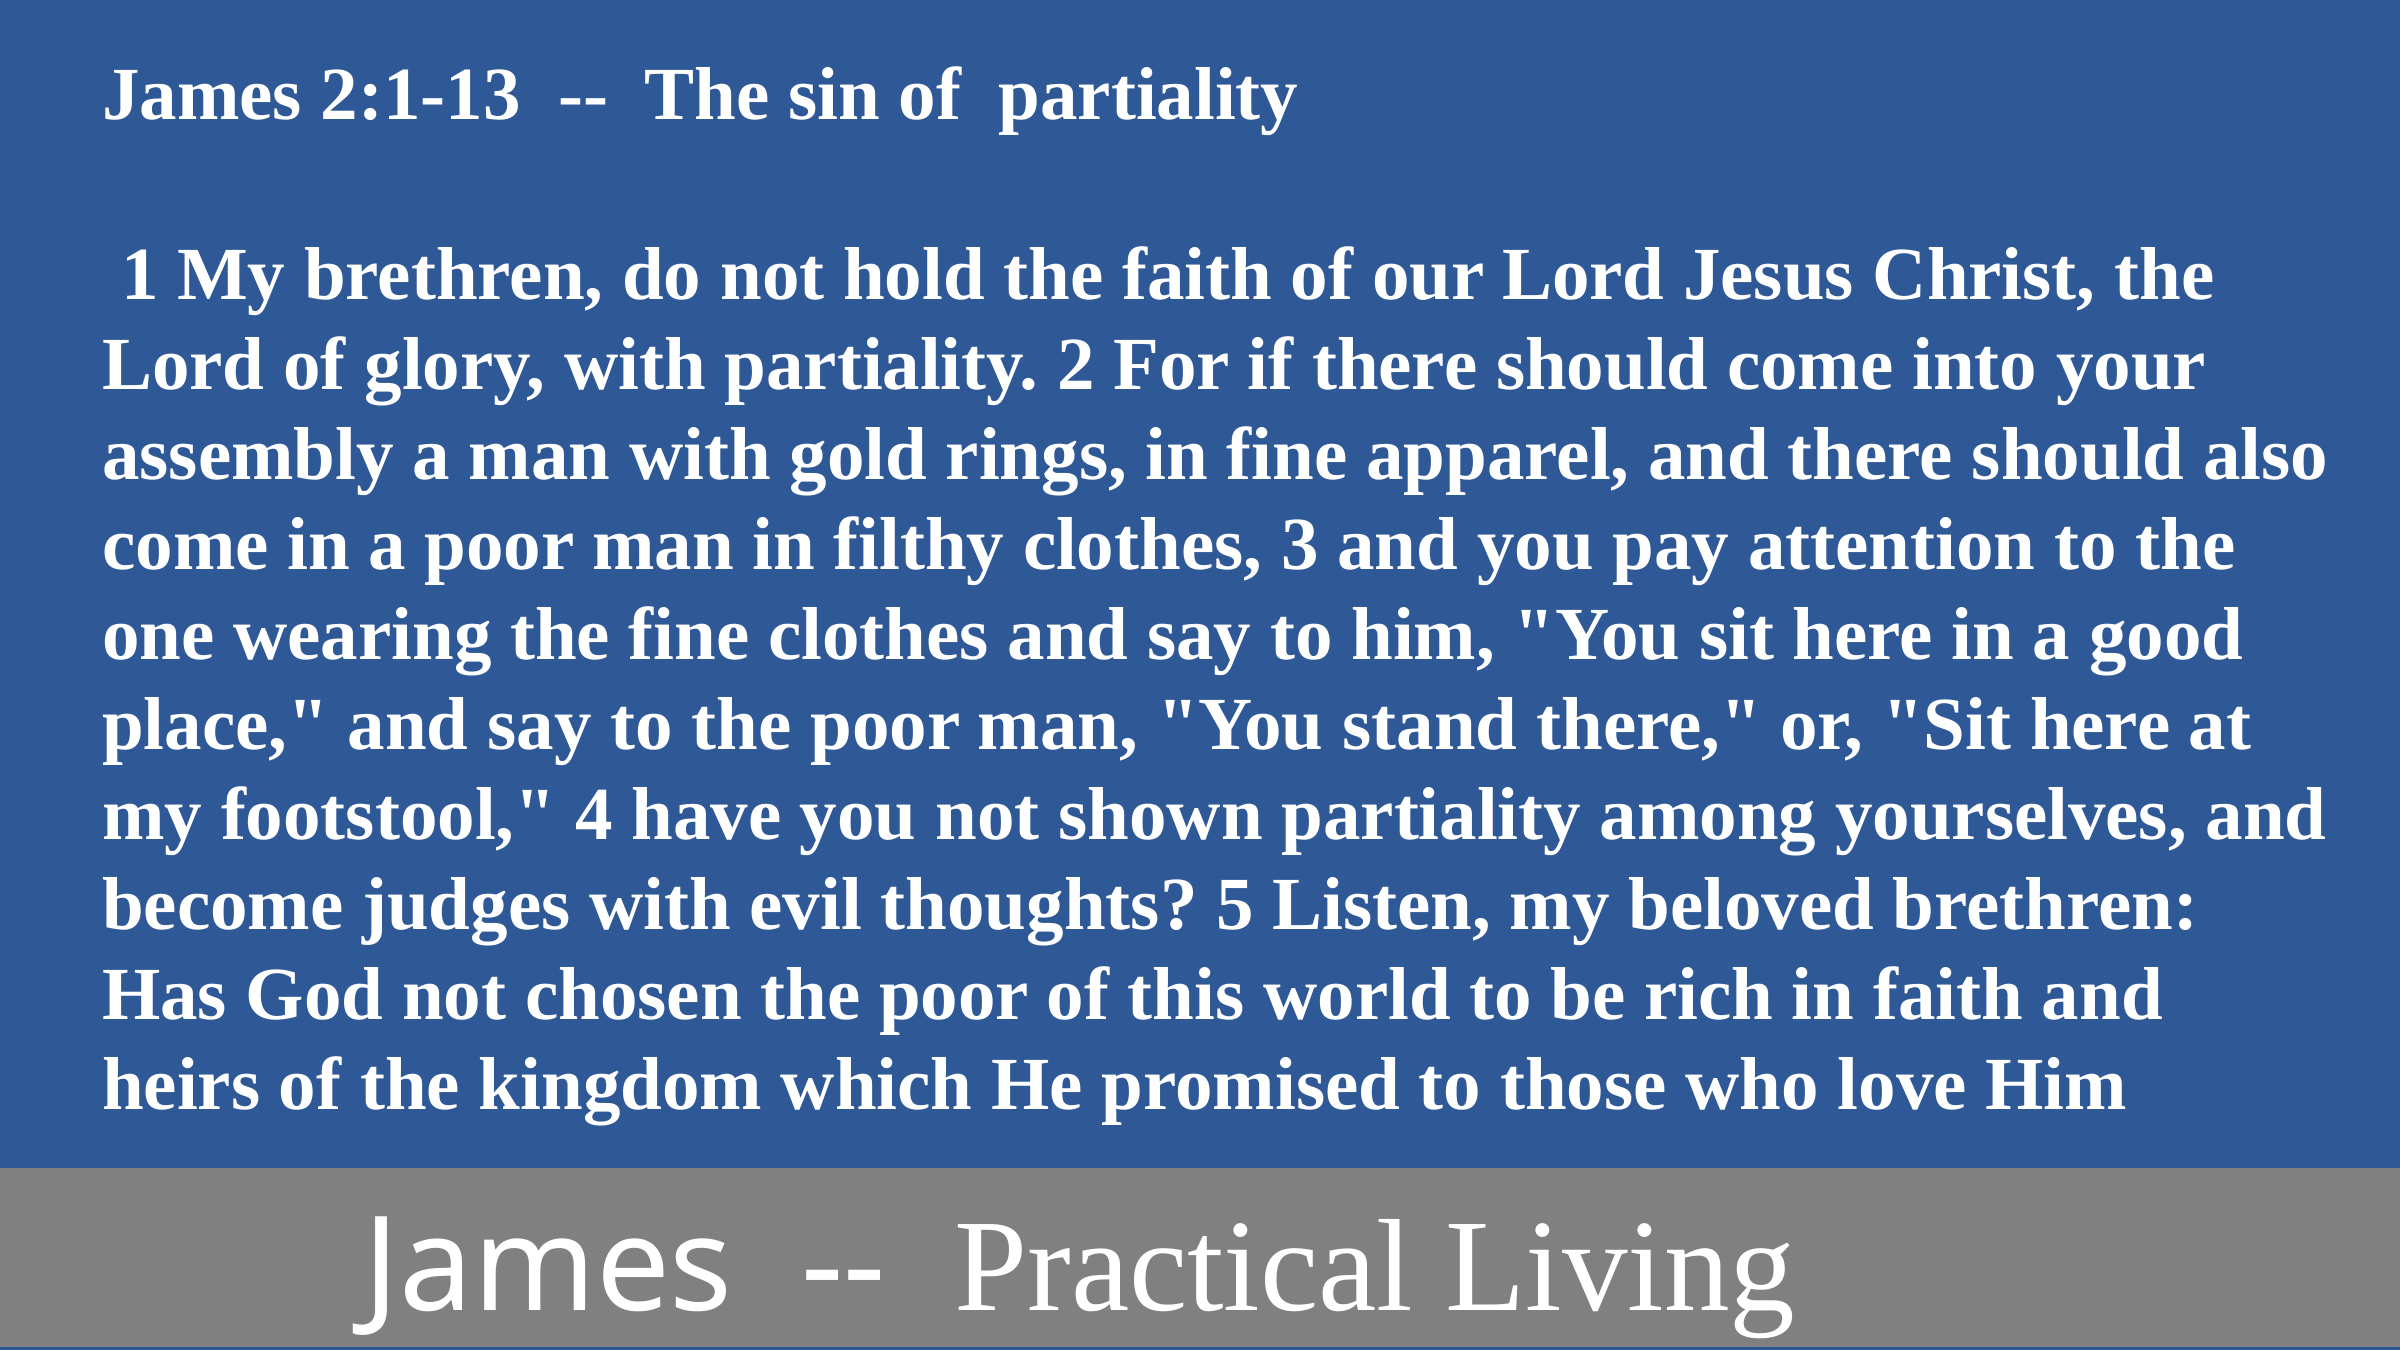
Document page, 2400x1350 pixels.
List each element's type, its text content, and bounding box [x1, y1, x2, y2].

text_box James 2:1-13 -- The sin of partiality 1 My brethren, do not hold the faith of our Lord Jesus Christ, the Lord of glory, with partiality. 2 For if there should come into your assembly a man with gold rings, in fine apparel, and there should also come in a poor man in filthy clothes, 3 and you pay attention to the one wearing the fine clothes and say to him, "You sit here in a good place," and say to the poor man, "You stand there," or, "Sit here at my footstool," 4 have you not shown partiality among yourselves, and become judges with evil thoughts? 5 Listen, my beloved brethren: Has God not chosen the poor of this world to be rich in faith and heirs of the kingdom which He promised to those who love Him [87, 37, 2350, 1133]
text_box James -- Practical Living [0, 1168, 2400, 1347]
